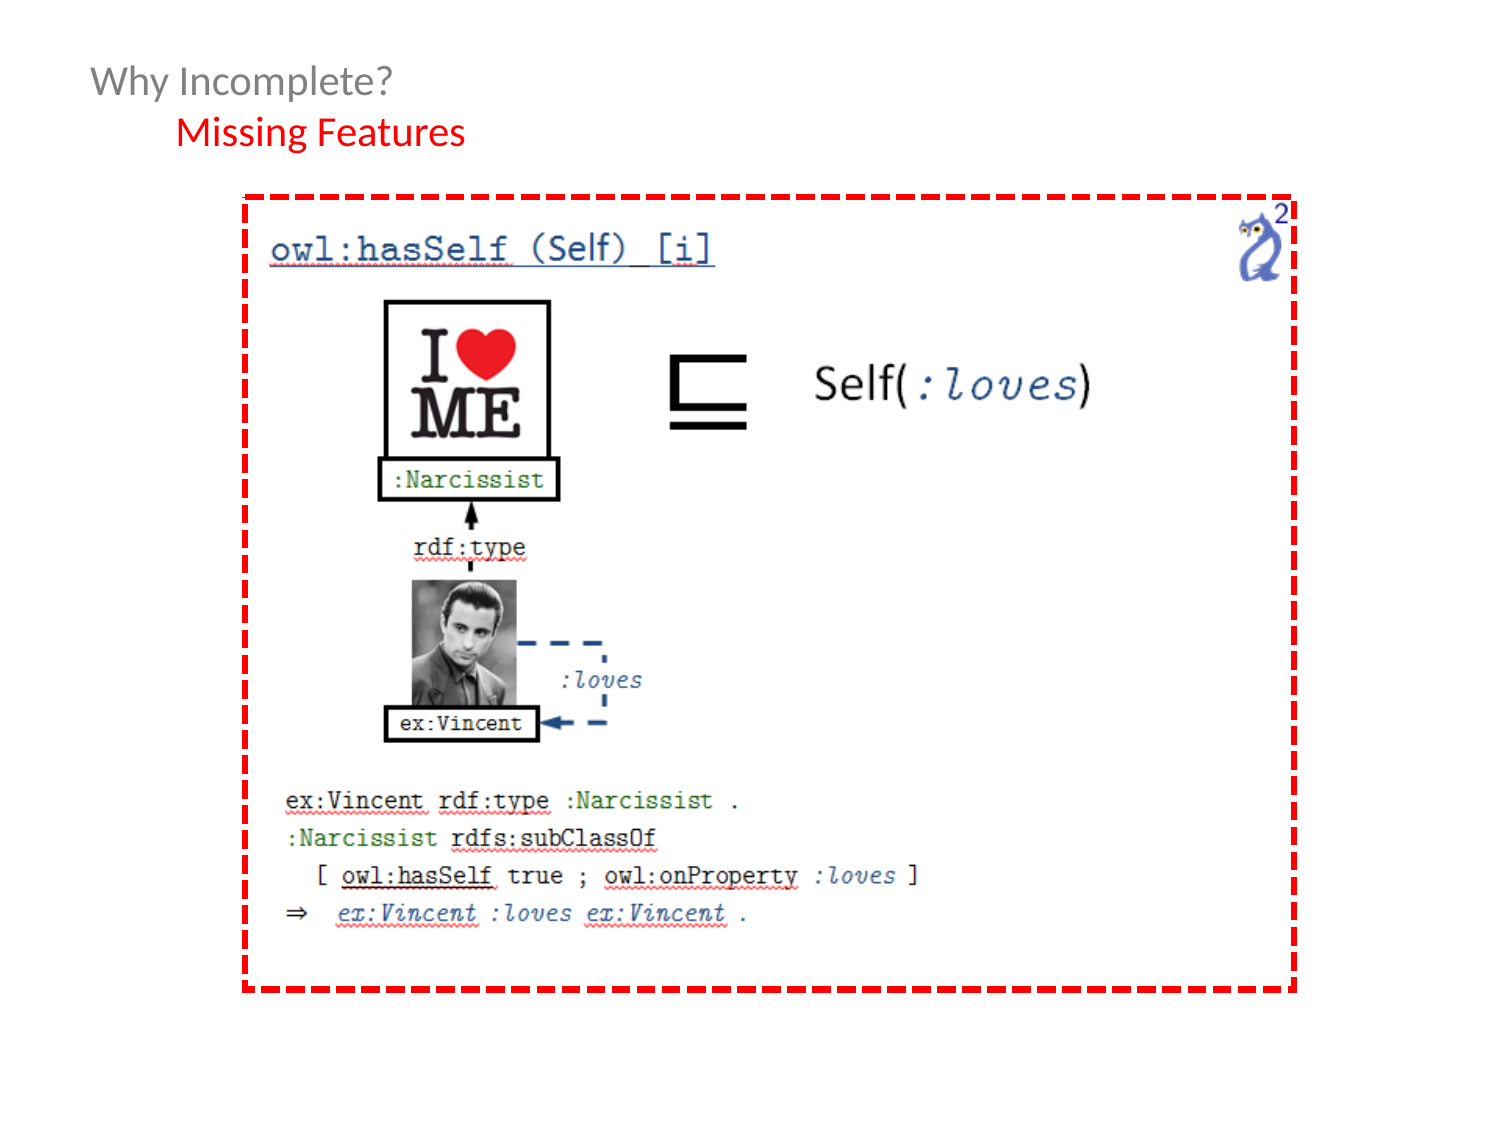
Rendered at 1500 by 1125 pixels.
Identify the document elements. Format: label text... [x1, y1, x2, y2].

title Why Incomplete? Missing Features [75, 45, 1425, 163]
picture [248, 200, 1291, 987]
